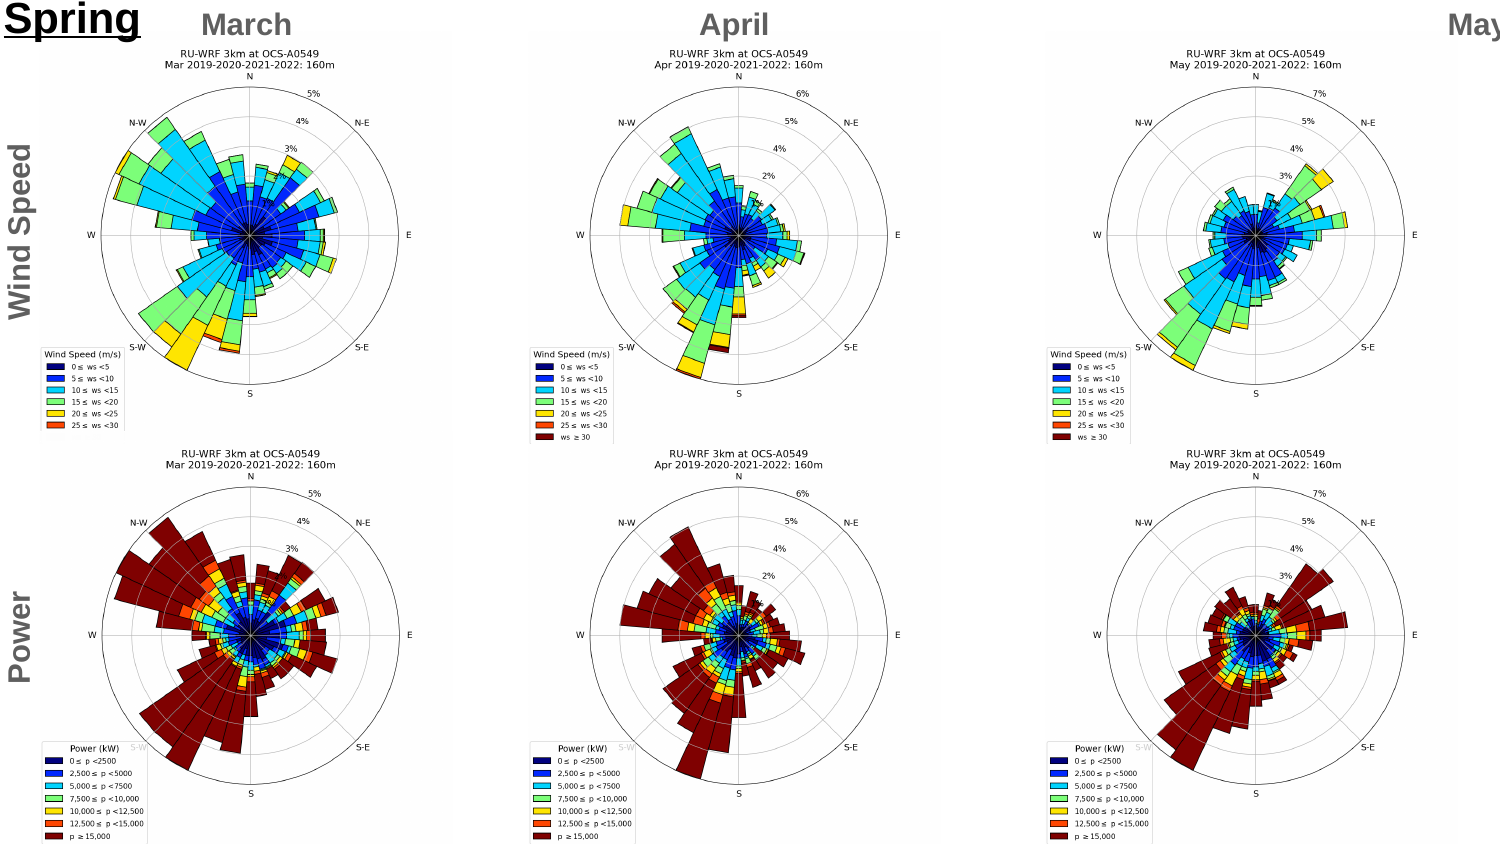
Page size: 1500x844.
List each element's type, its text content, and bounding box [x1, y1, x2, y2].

title April [412, 0, 923, 58]
picture [1044, 31, 1458, 844]
title Wind Speed [0, 0, 51, 315]
title March [171, 0, 322, 30]
picture [39, 31, 453, 844]
picture [527, 31, 941, 844]
title Power [0, 315, 35, 844]
title May [923, 0, 1500, 58]
title Spring [51, 0, 171, 30]
